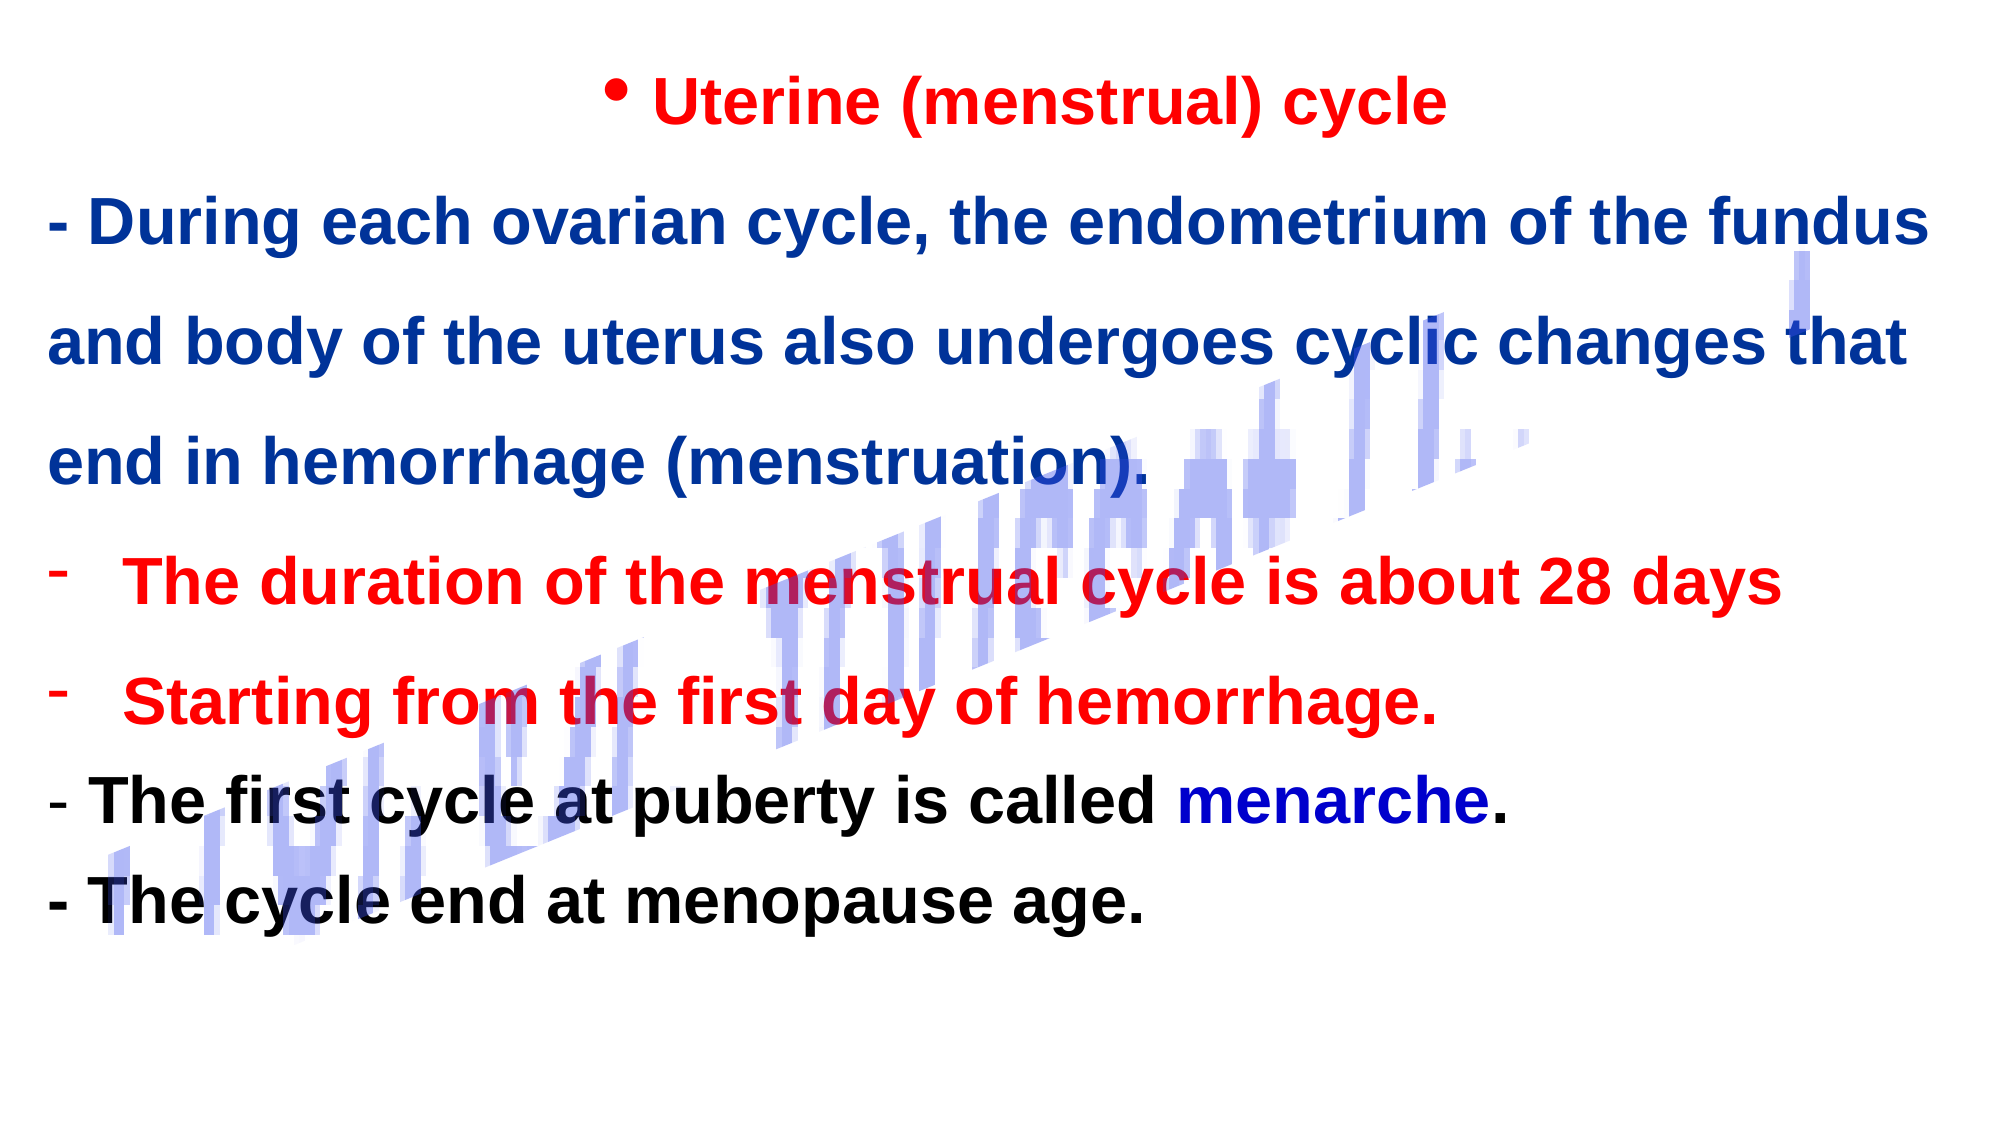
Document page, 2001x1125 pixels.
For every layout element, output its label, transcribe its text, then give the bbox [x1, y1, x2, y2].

text_box Uterine (menstrual) cycle - During each ovarian cycle, the endometrium of the fundus and body of the uterus also undergoes cyclic changes that end in hemorrhage (menstruation). The duration of the menstrual cycle is about 28 days Starting from the first day of hemorrhage. - The first cycle at puberty is called menarche. - The cycle end at menopause age. [32, 30, 1966, 945]
text_box [39, 131, 1945, 1026]
